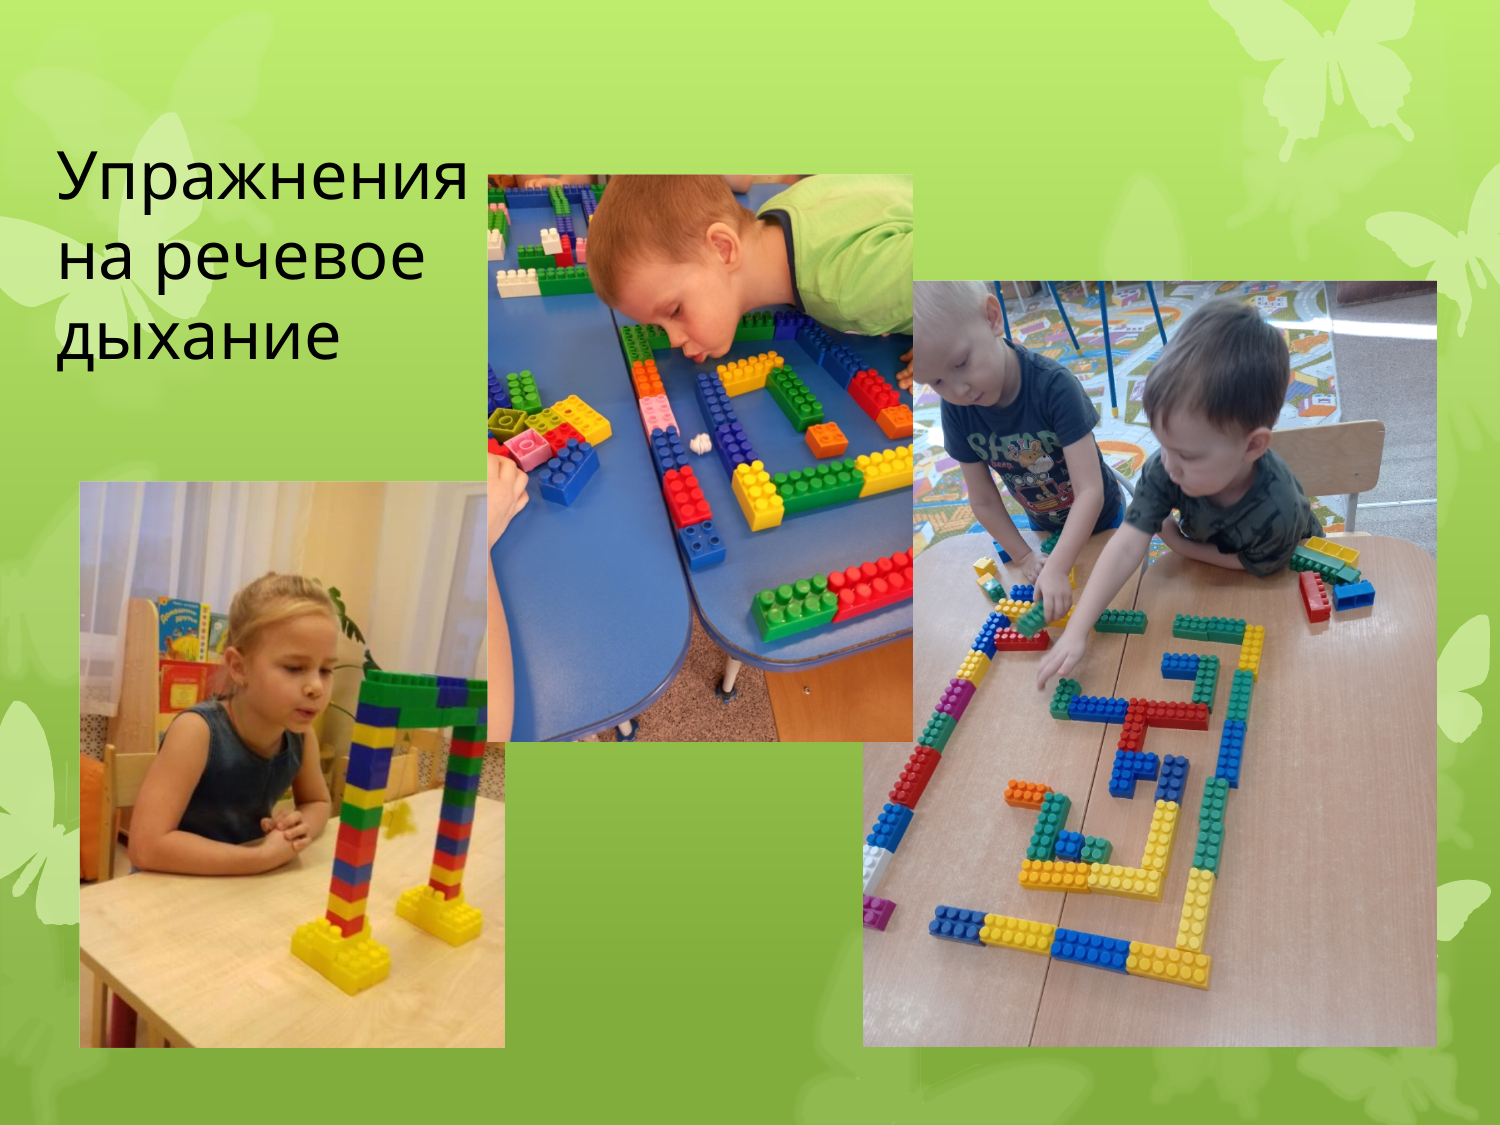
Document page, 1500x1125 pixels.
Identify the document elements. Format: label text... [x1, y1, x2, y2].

picture [7, 175, 1500, 1047]
text_box Упражнения на речевое дыхание [41, 125, 573, 380]
